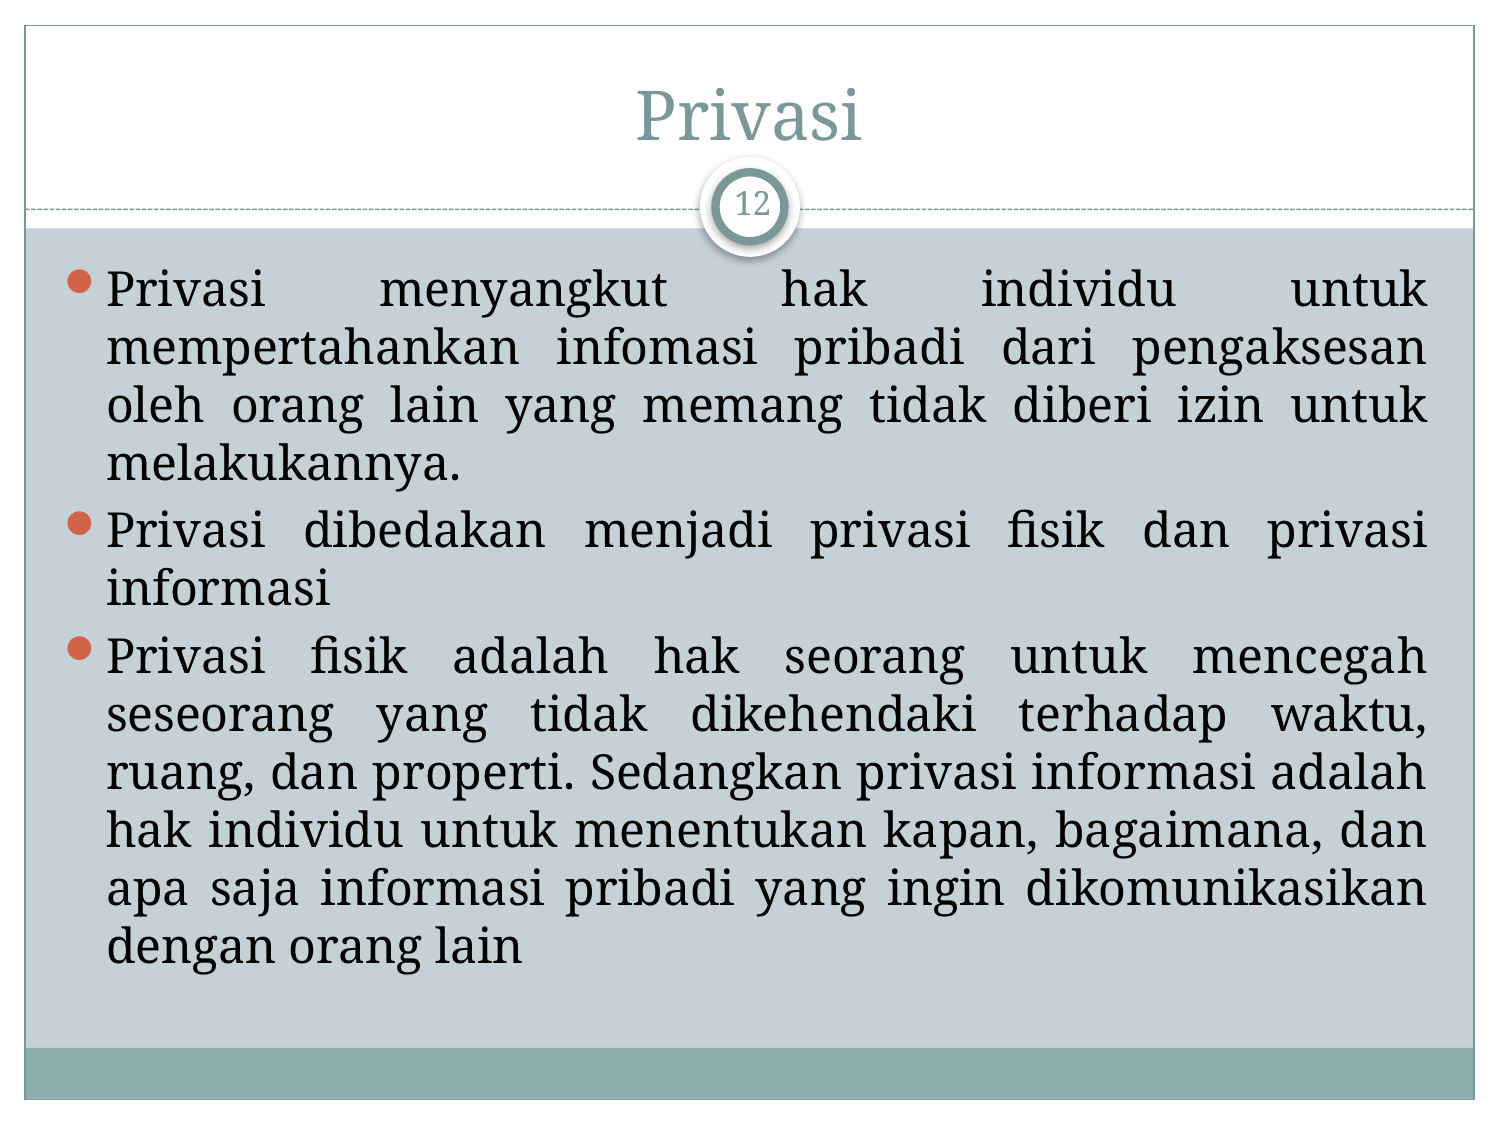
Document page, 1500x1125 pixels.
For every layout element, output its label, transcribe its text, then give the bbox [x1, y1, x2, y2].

title Privasi [49, 37, 1450, 162]
list Privasi menyangkut hak individu untuk mempertahankan infomasi pribadi dari pengaksesan oleh orang lain yang memang tidak diberi izin untuk melakukannya. Privasi dibedakan menjadi privasi fisik dan privasi informasi Privasi fisik adalah hak seorang untuk mencegah seseorang yang tidak dikehendaki terhadap waktu, ruang, dan properti. Sedangkan privasi informasi adalah hak individu untuk menentukan kapan, bagaimana, dan apa saja informasi pribadi yang ingin dikomunikasikan dengan orang lain [49, 250, 1445, 988]
slide_number 12 [715, 168, 791, 241]
